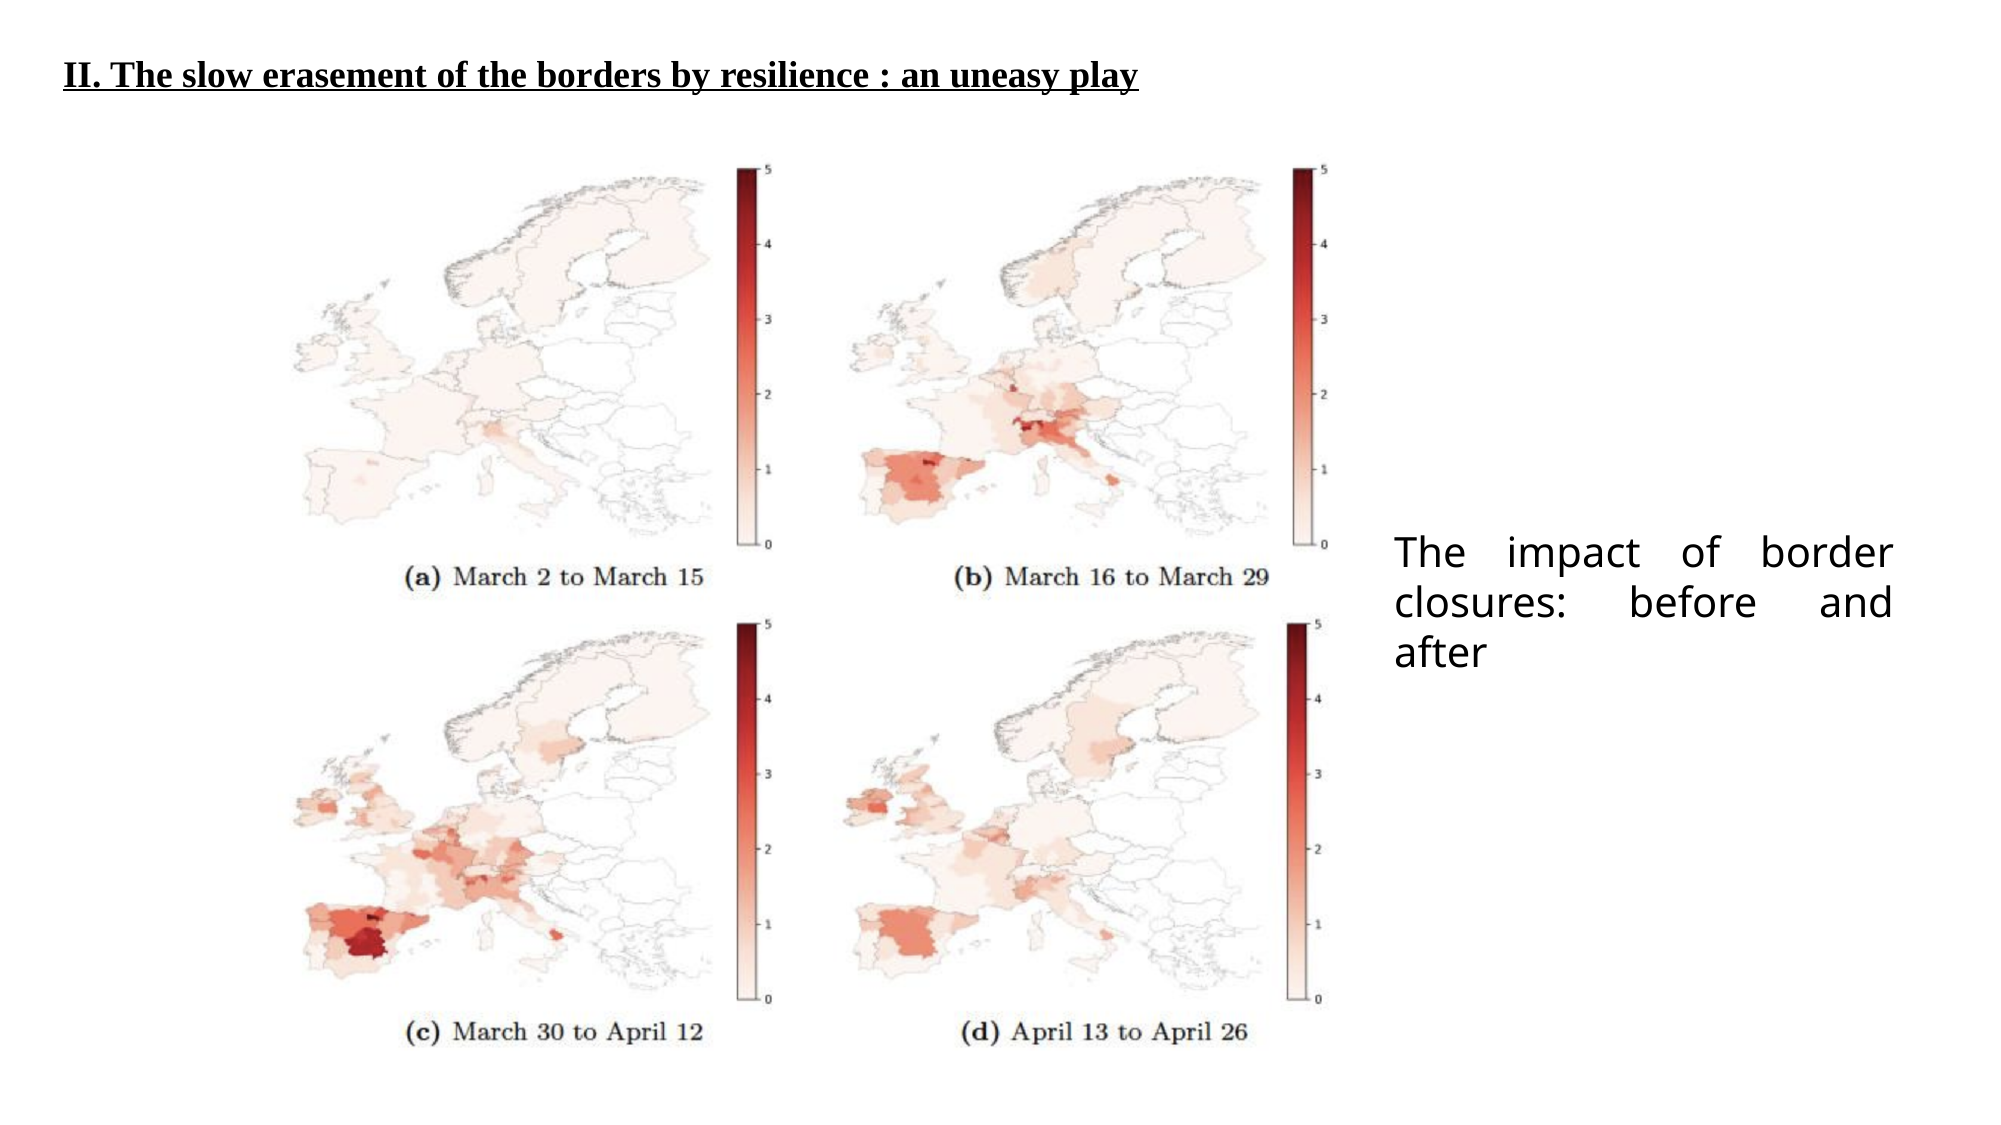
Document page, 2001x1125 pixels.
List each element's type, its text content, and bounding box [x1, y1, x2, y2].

picture [117, 127, 1538, 1088]
title II. The slow erasement of the borders by resilience : an uneasy play [48, 0, 1511, 145]
text_box The impact of border closures: before and after [1538, 518, 1909, 684]
